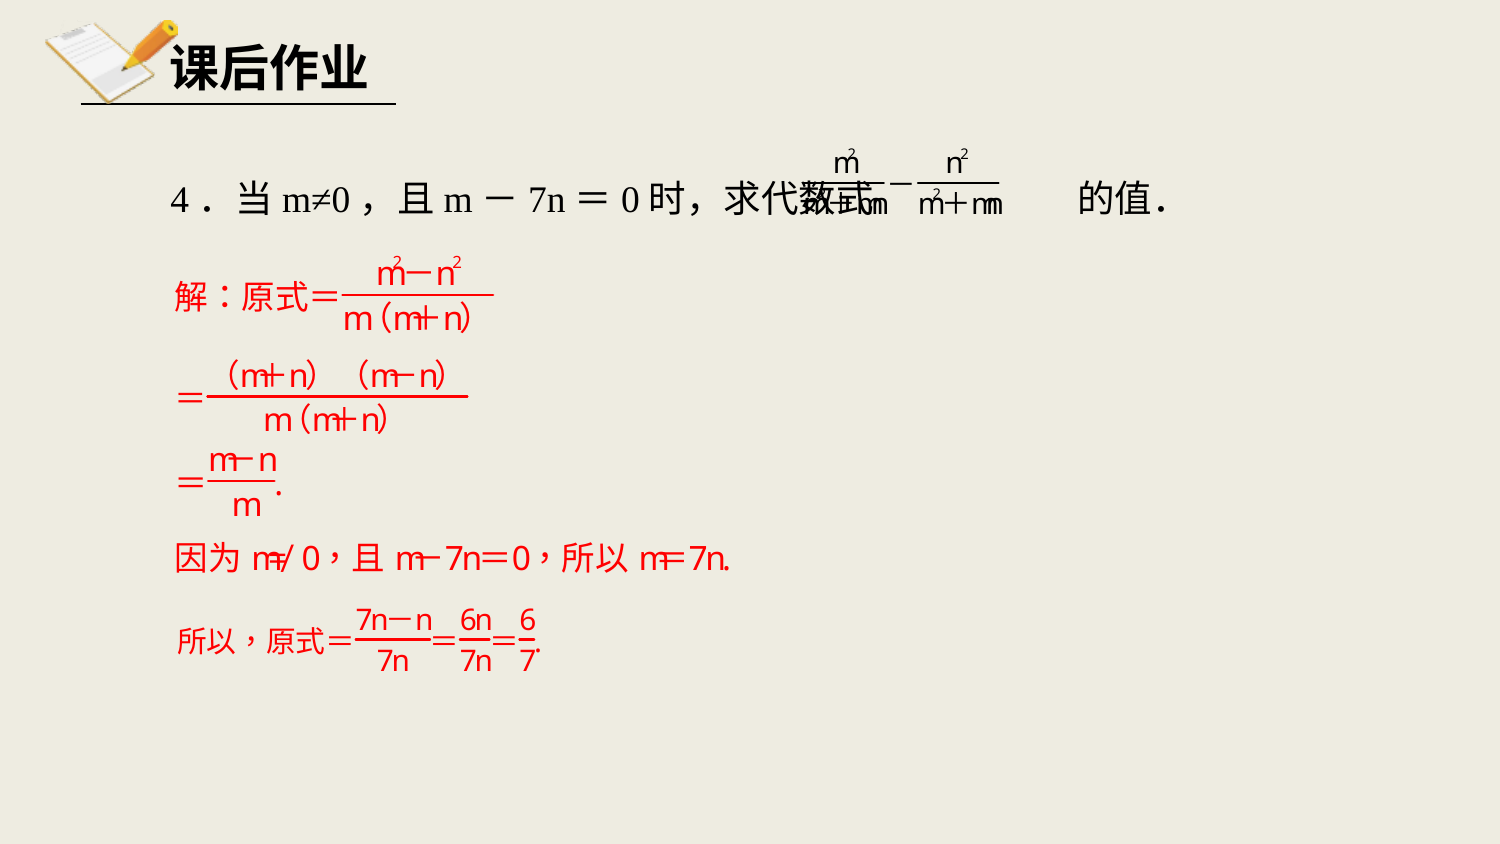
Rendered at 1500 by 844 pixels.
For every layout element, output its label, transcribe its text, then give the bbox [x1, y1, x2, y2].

text_box 4．当m≠0，且m－7n＝0时，求代数式 的值． [80, 145, 797, 228]
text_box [44, 19, 396, 105]
picture [174, 246, 1500, 347]
text_box 4．当m≠0，且m－7n＝0时，求代数式 的值． [1023, 145, 1313, 228]
picture [174, 349, 1488, 533]
picture [176, 596, 1355, 686]
picture [802, 139, 1019, 229]
picture [174, 534, 1499, 585]
